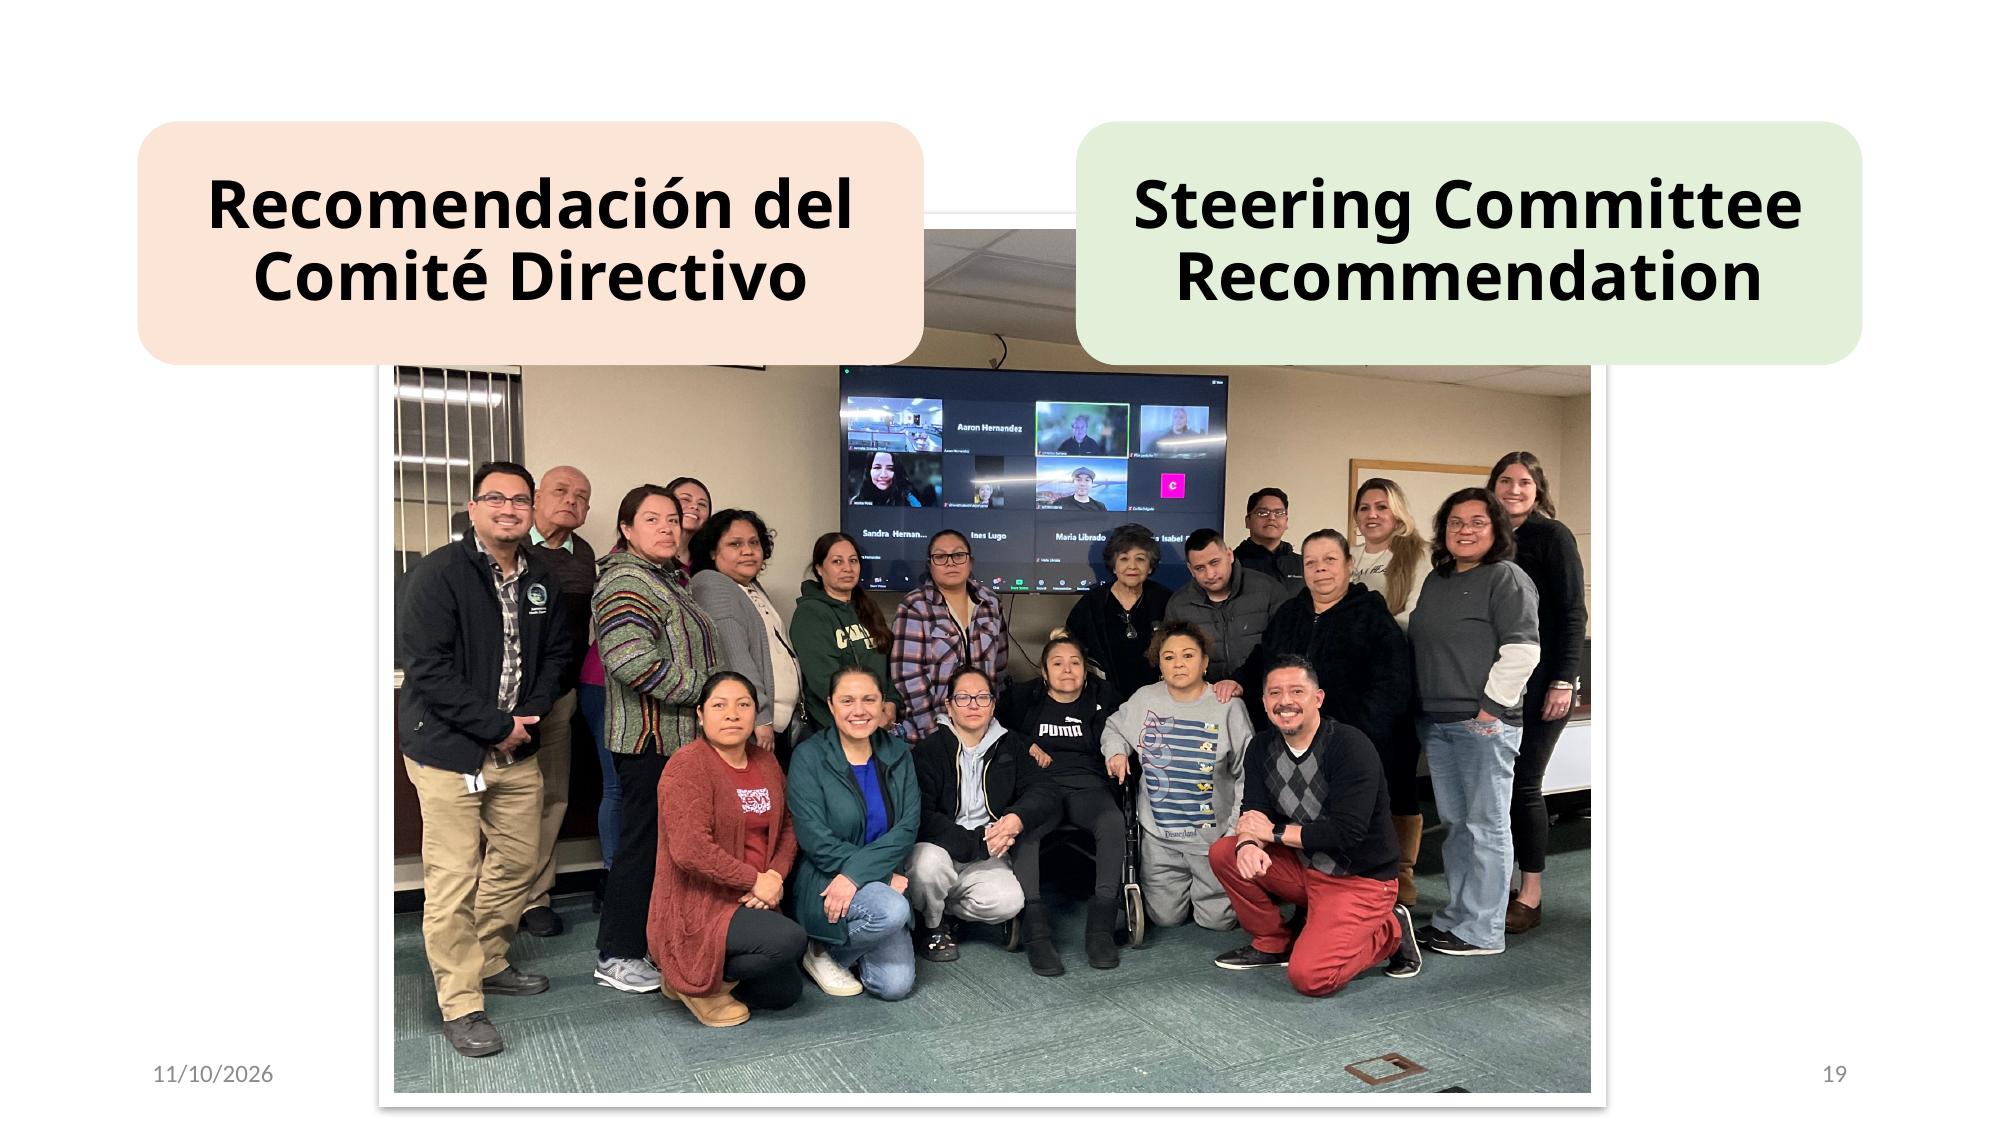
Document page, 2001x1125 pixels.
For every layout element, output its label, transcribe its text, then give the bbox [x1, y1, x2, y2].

picture [393, 228, 1592, 1093]
text_box Recomendación del Comité Directivo [137, 121, 924, 366]
slide_number 19 [1412, 1042, 1863, 1103]
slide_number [137, 1042, 588, 1103]
text_box Steering Committee Recommendation [1076, 121, 1863, 366]
